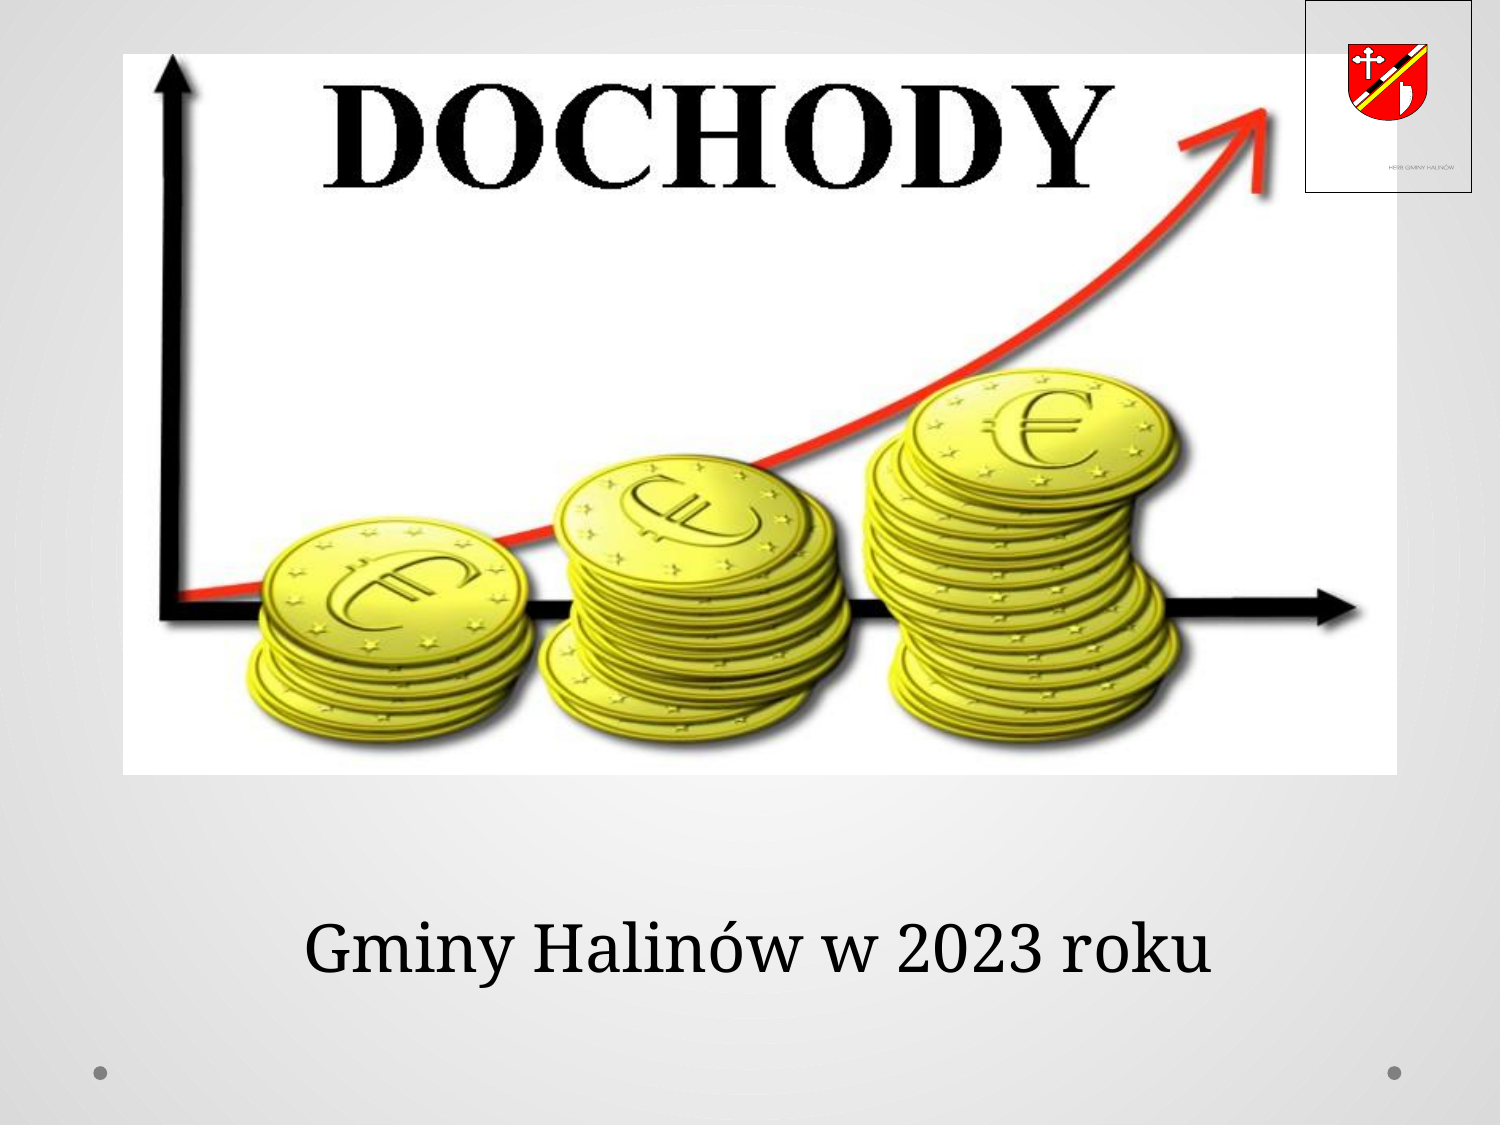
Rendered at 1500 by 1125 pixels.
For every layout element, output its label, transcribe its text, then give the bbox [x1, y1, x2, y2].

picture [123, 0, 1472, 776]
text_box Gminy Halinów w 2023 roku [121, 857, 1397, 964]
